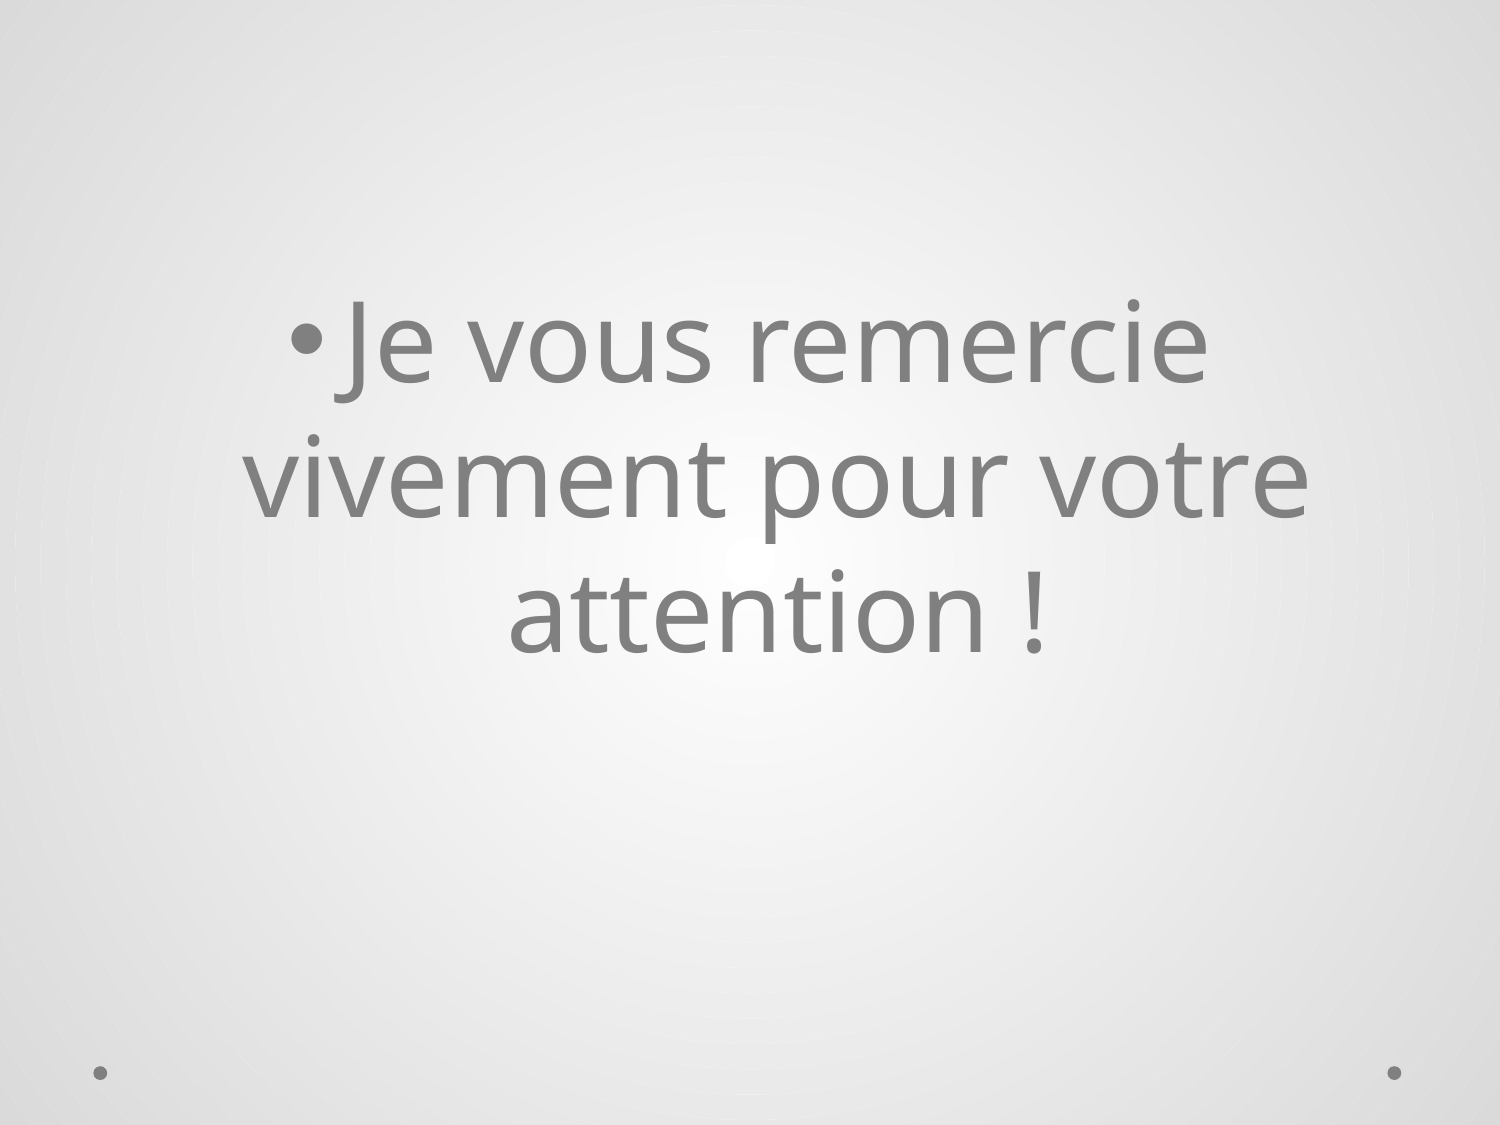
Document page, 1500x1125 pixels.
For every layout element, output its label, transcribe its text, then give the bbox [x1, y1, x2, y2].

list Je vous remercie vivement pour votre attention ! [75, 262, 1425, 1005]
